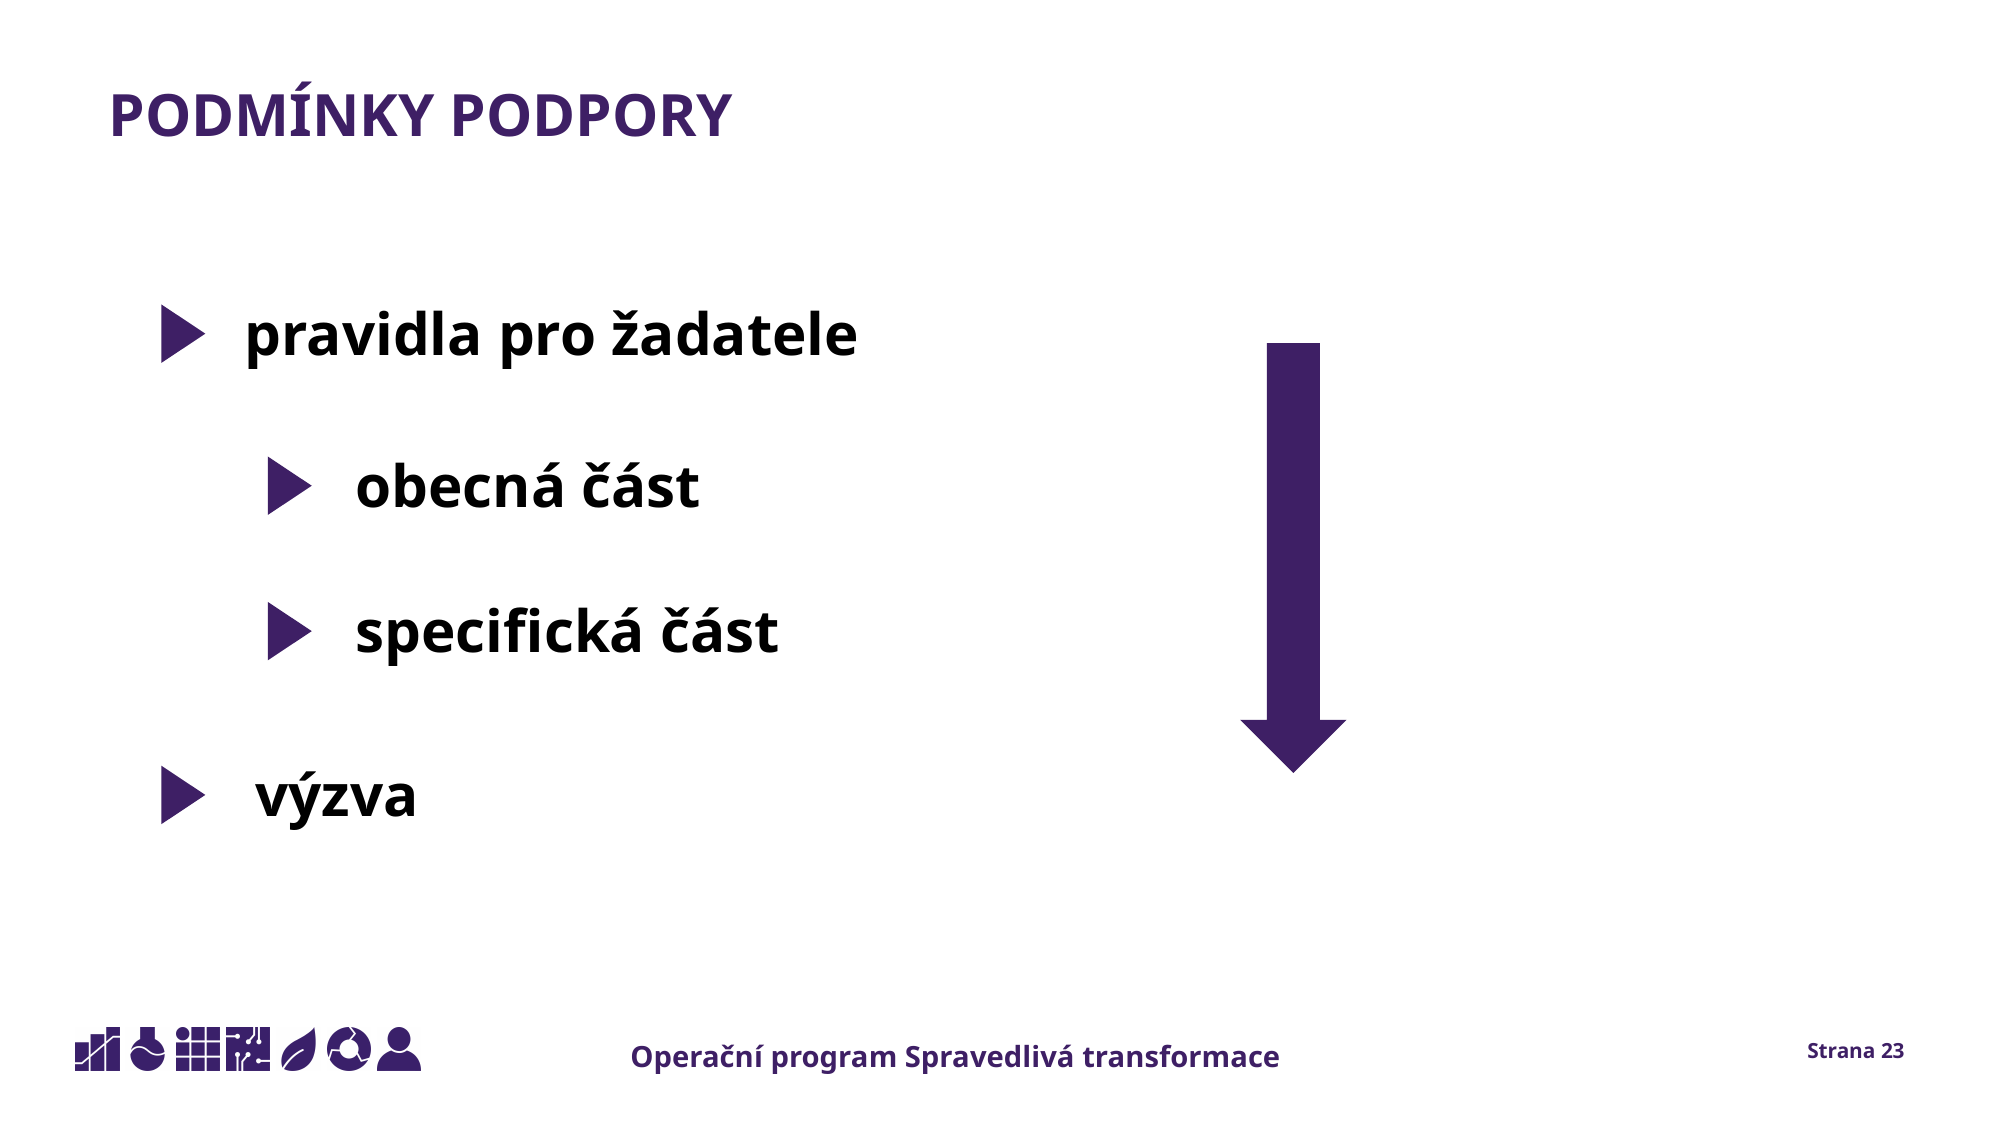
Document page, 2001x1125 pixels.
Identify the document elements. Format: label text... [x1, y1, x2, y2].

slide_number Strana 23 [1412, 1022, 1920, 1082]
picture [75, 1027, 120, 1071]
text_box obecná část [340, 441, 716, 527]
text_box [160, 763, 208, 827]
picture [125, 1027, 170, 1071]
text_box specifická část [340, 587, 795, 672]
picture [176, 1027, 220, 1071]
picture [276, 1027, 321, 1071]
picture [226, 1027, 270, 1071]
picture [327, 1027, 371, 1071]
text_box [1237, 342, 1350, 775]
text_box [266, 454, 314, 517]
text_box [266, 599, 314, 663]
picture [377, 1027, 421, 1071]
text_box výzva [240, 750, 434, 836]
text_box PODMÍNKY PODPORY [93, 78, 1945, 164]
text_box [160, 302, 208, 365]
text_box pravidla pro žadatele [230, 289, 874, 375]
